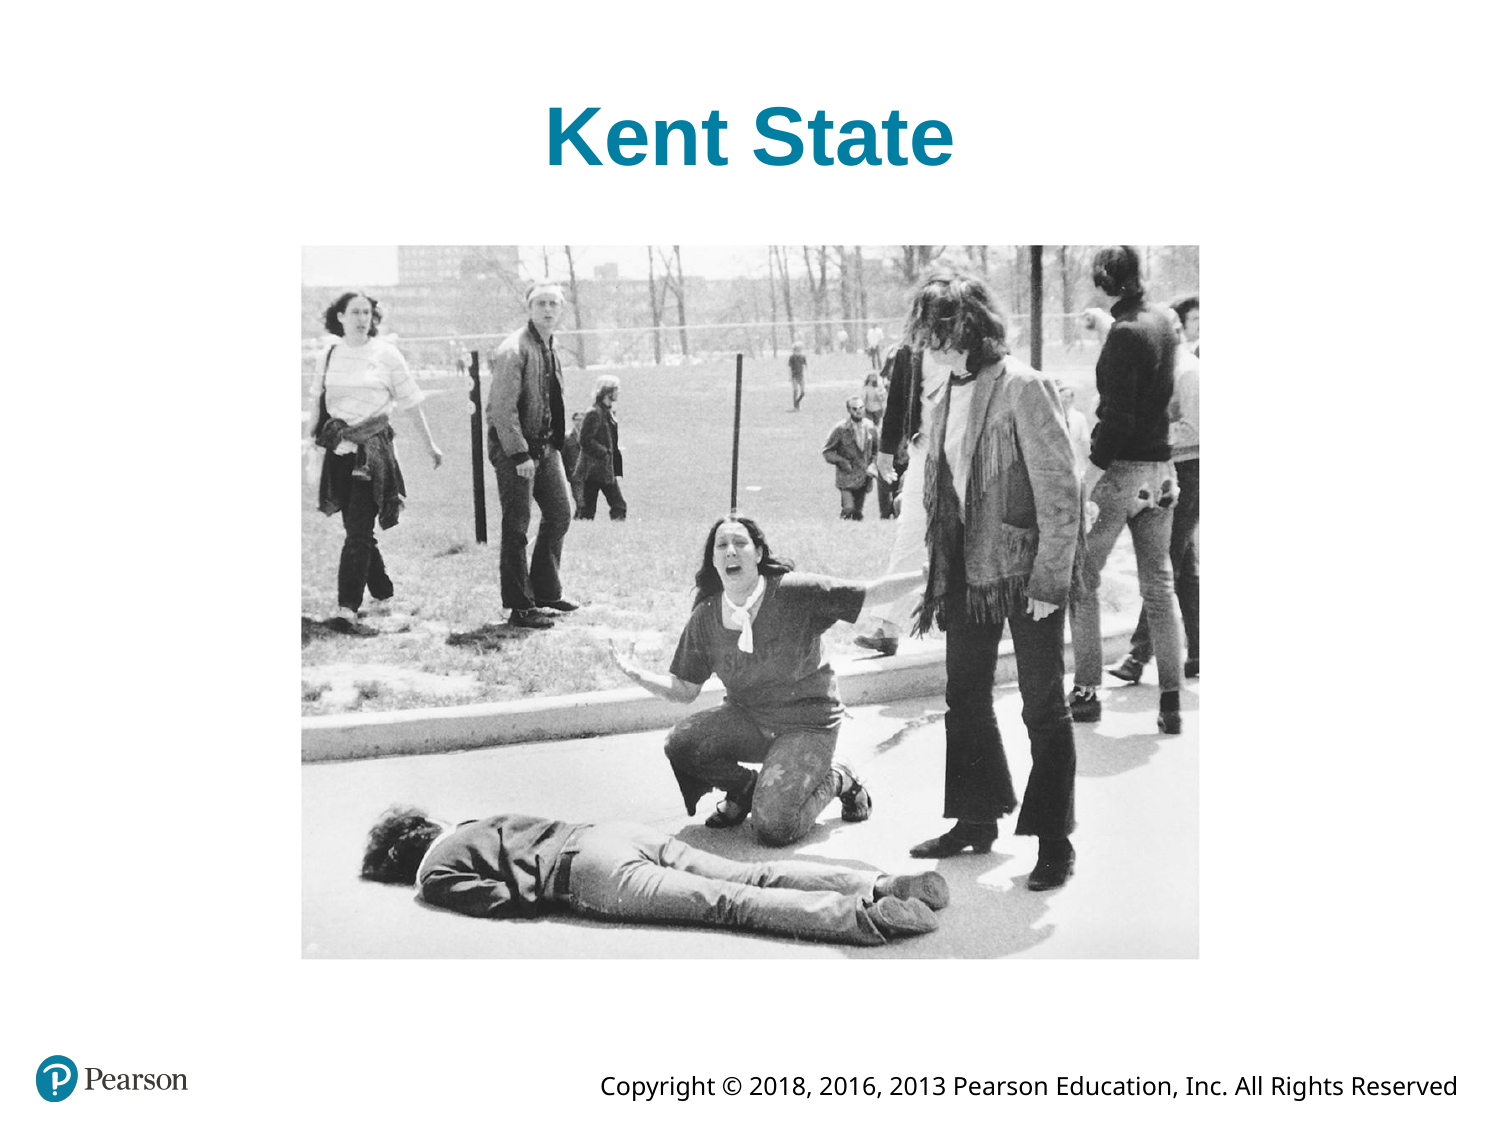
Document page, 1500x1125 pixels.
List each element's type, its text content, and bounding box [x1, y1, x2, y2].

picture [62, 1055, 188, 1102]
picture [36, 1055, 52, 1071]
picture [36, 1088, 47, 1102]
picture [299, 244, 1201, 960]
title Kent State [75, 43, 1425, 198]
picture [44, 1064, 70, 1089]
